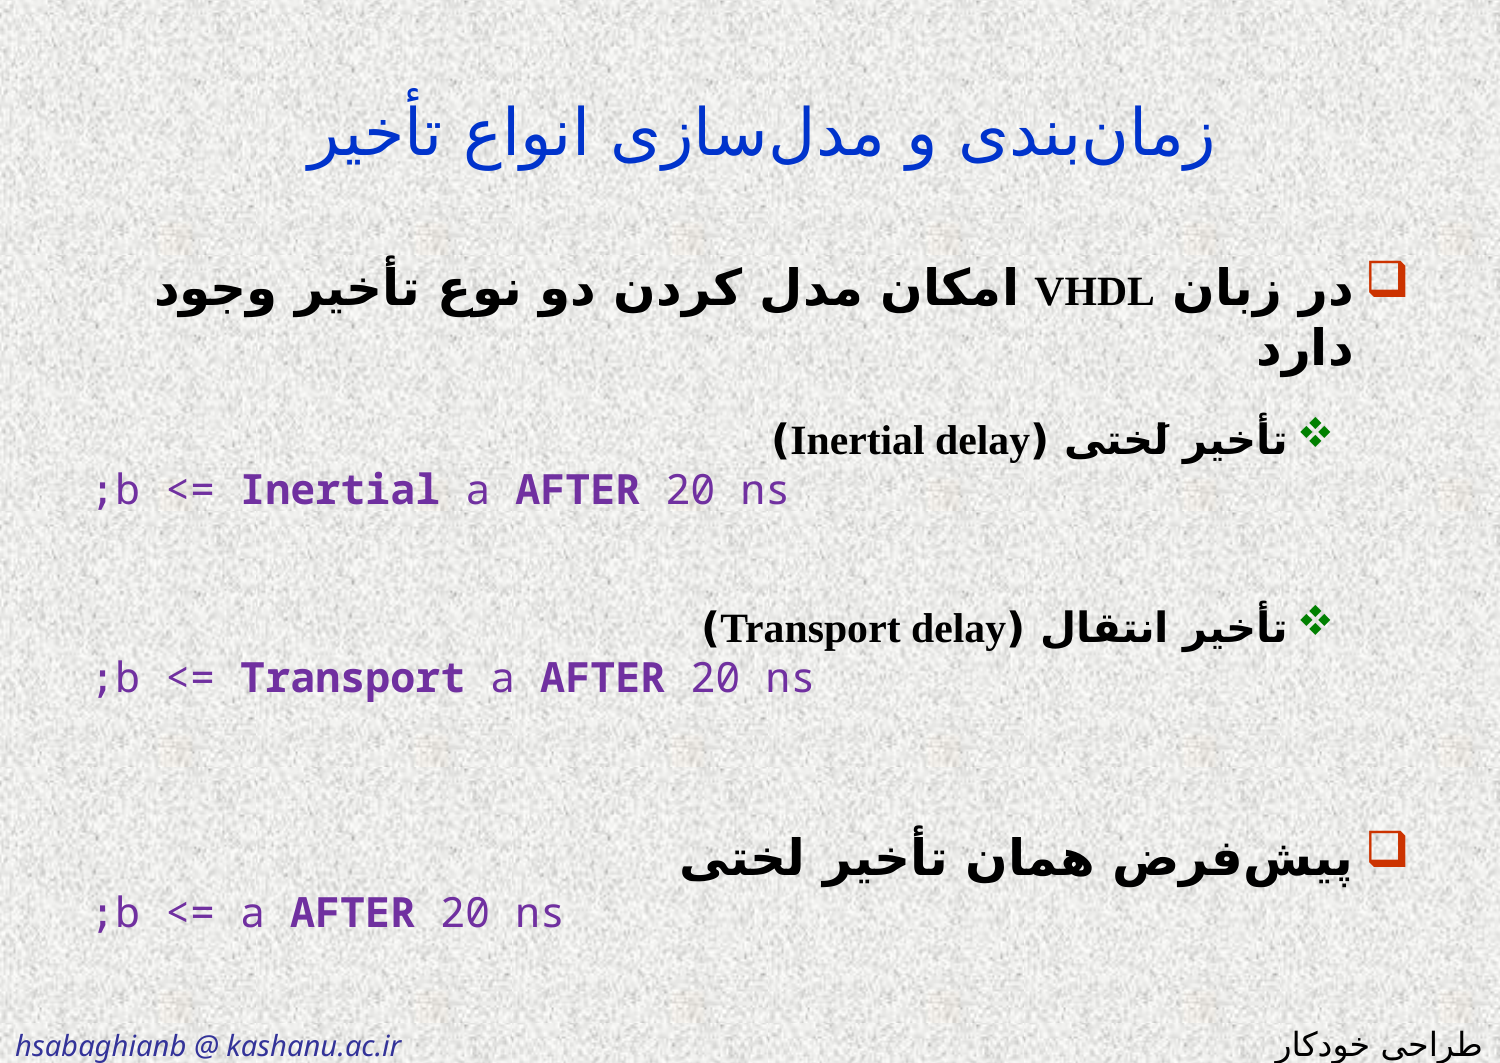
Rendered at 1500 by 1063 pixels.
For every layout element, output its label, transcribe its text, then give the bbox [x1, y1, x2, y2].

picture [98, 1042, 106, 1054]
title زمان‌بندی و مدل‌سازی انواع تأخیر [76, 40, 1427, 218]
picture [1466, 1047, 1477, 1053]
picture [0, 0, 1500, 1063]
list در زبان VHDL امکان مدل کردن دو نوع تأخیر وجود دارد تأخیر لَختی (Inertial delay) b <= Inertial a AFTER 20 ns; تأخیر انتقال (Transport delay) b <= Transport a AFTER 20 ns; پیش‌فرض همان تأخیر لختی b <= a AFTER 20 ns; [75, 247, 1425, 950]
